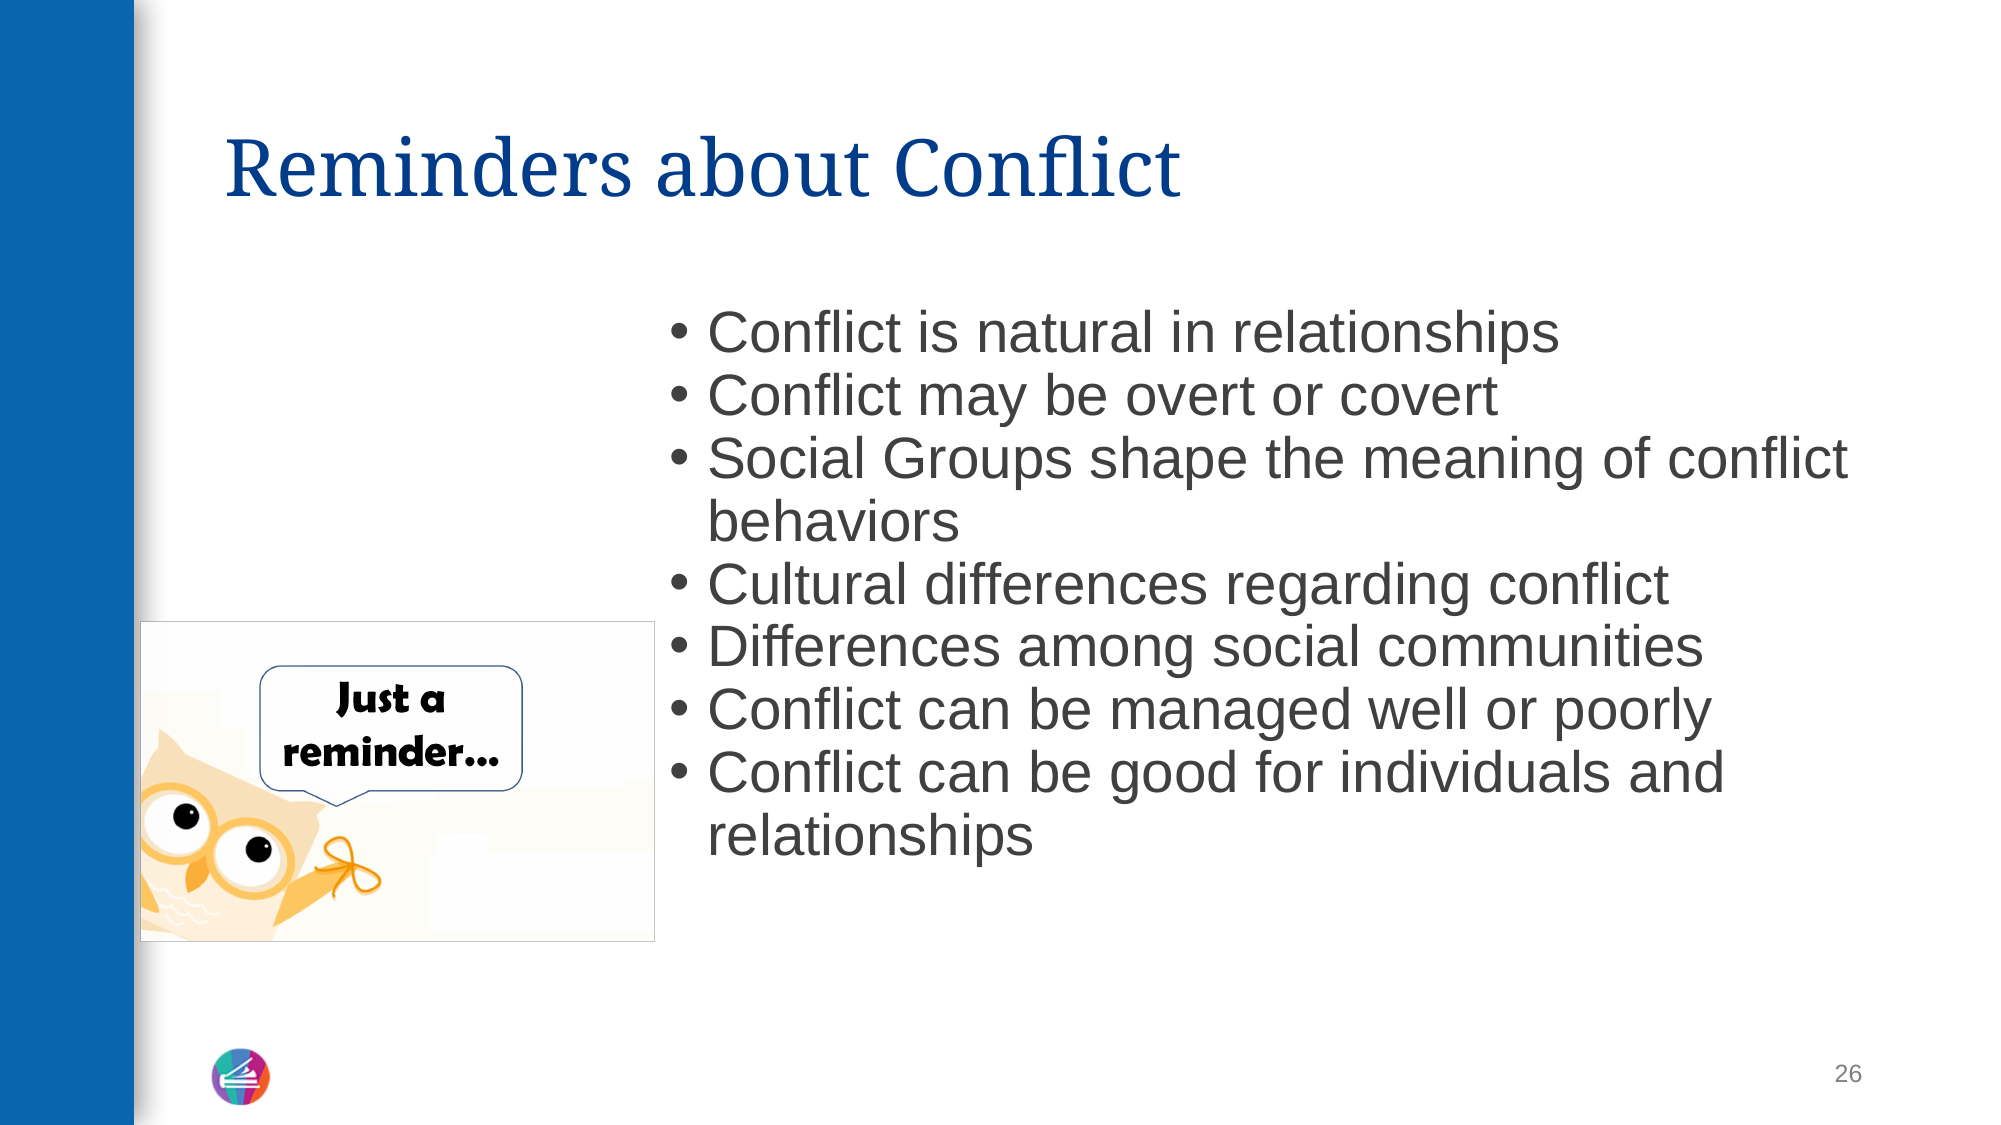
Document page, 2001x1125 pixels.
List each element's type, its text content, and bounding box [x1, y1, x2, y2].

picture [140, 621, 655, 942]
picture [209, 1046, 272, 1108]
slide_number 26 [1712, 1042, 1863, 1103]
title Reminders about Conflict [209, 59, 1858, 222]
list Conflict is natural in relationships Conflict may be overt or covert Social Groups shape the meaning of conflict behaviors Cultural differences regarding conflict Differences among social communities Conflict can be managed well or poorly Conflict can be good for individuals and relationships [654, 294, 1902, 1016]
